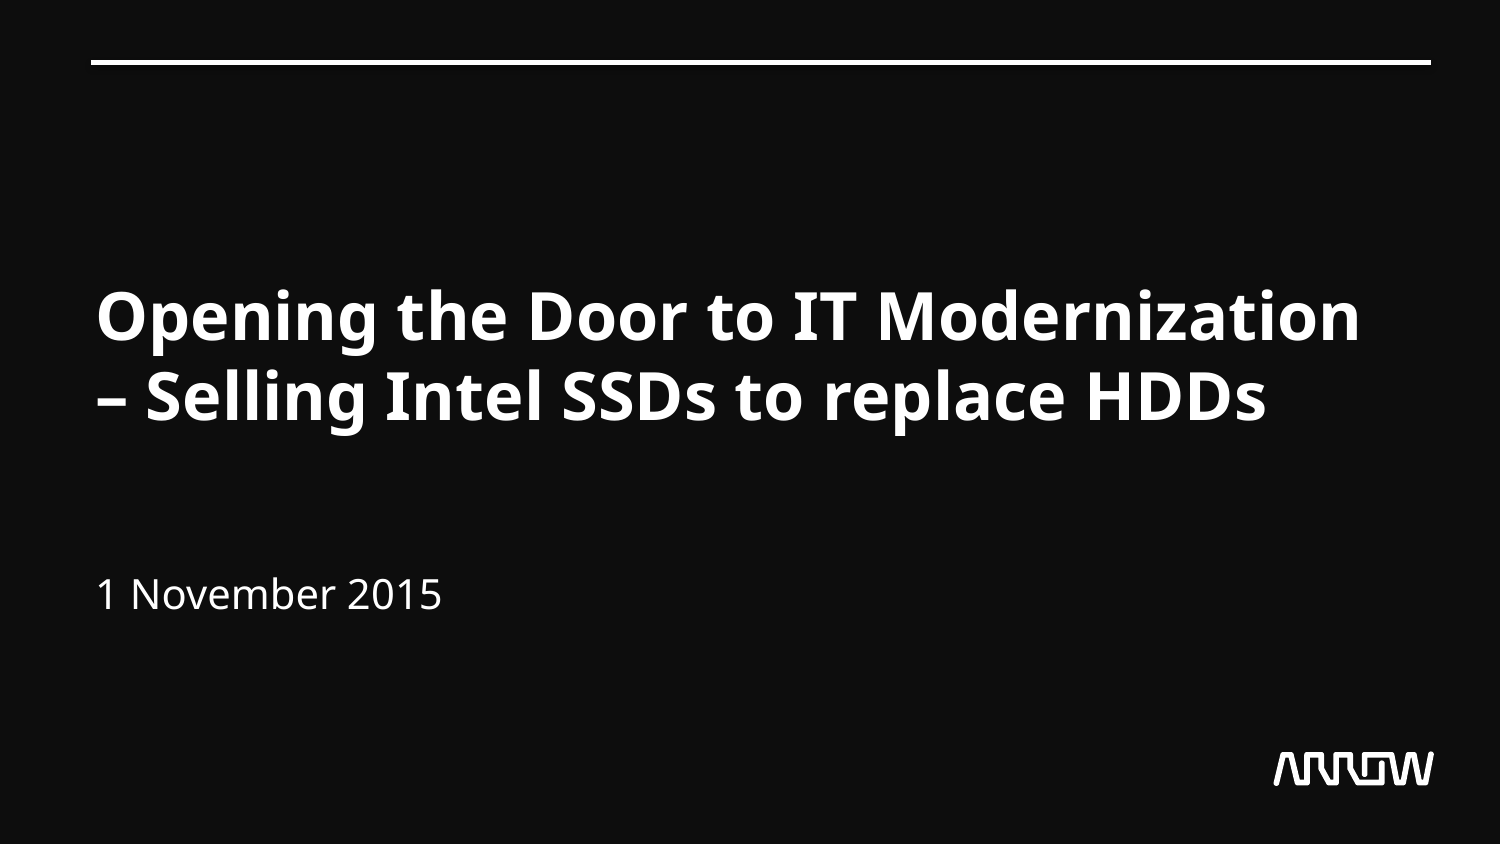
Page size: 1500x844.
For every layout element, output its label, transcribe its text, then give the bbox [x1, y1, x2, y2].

title Opening the Door to IT Modernization – Selling Intel SSDs to replace HDDs [80, 167, 1393, 540]
subtitle 1 November 2015 [80, 559, 1042, 694]
